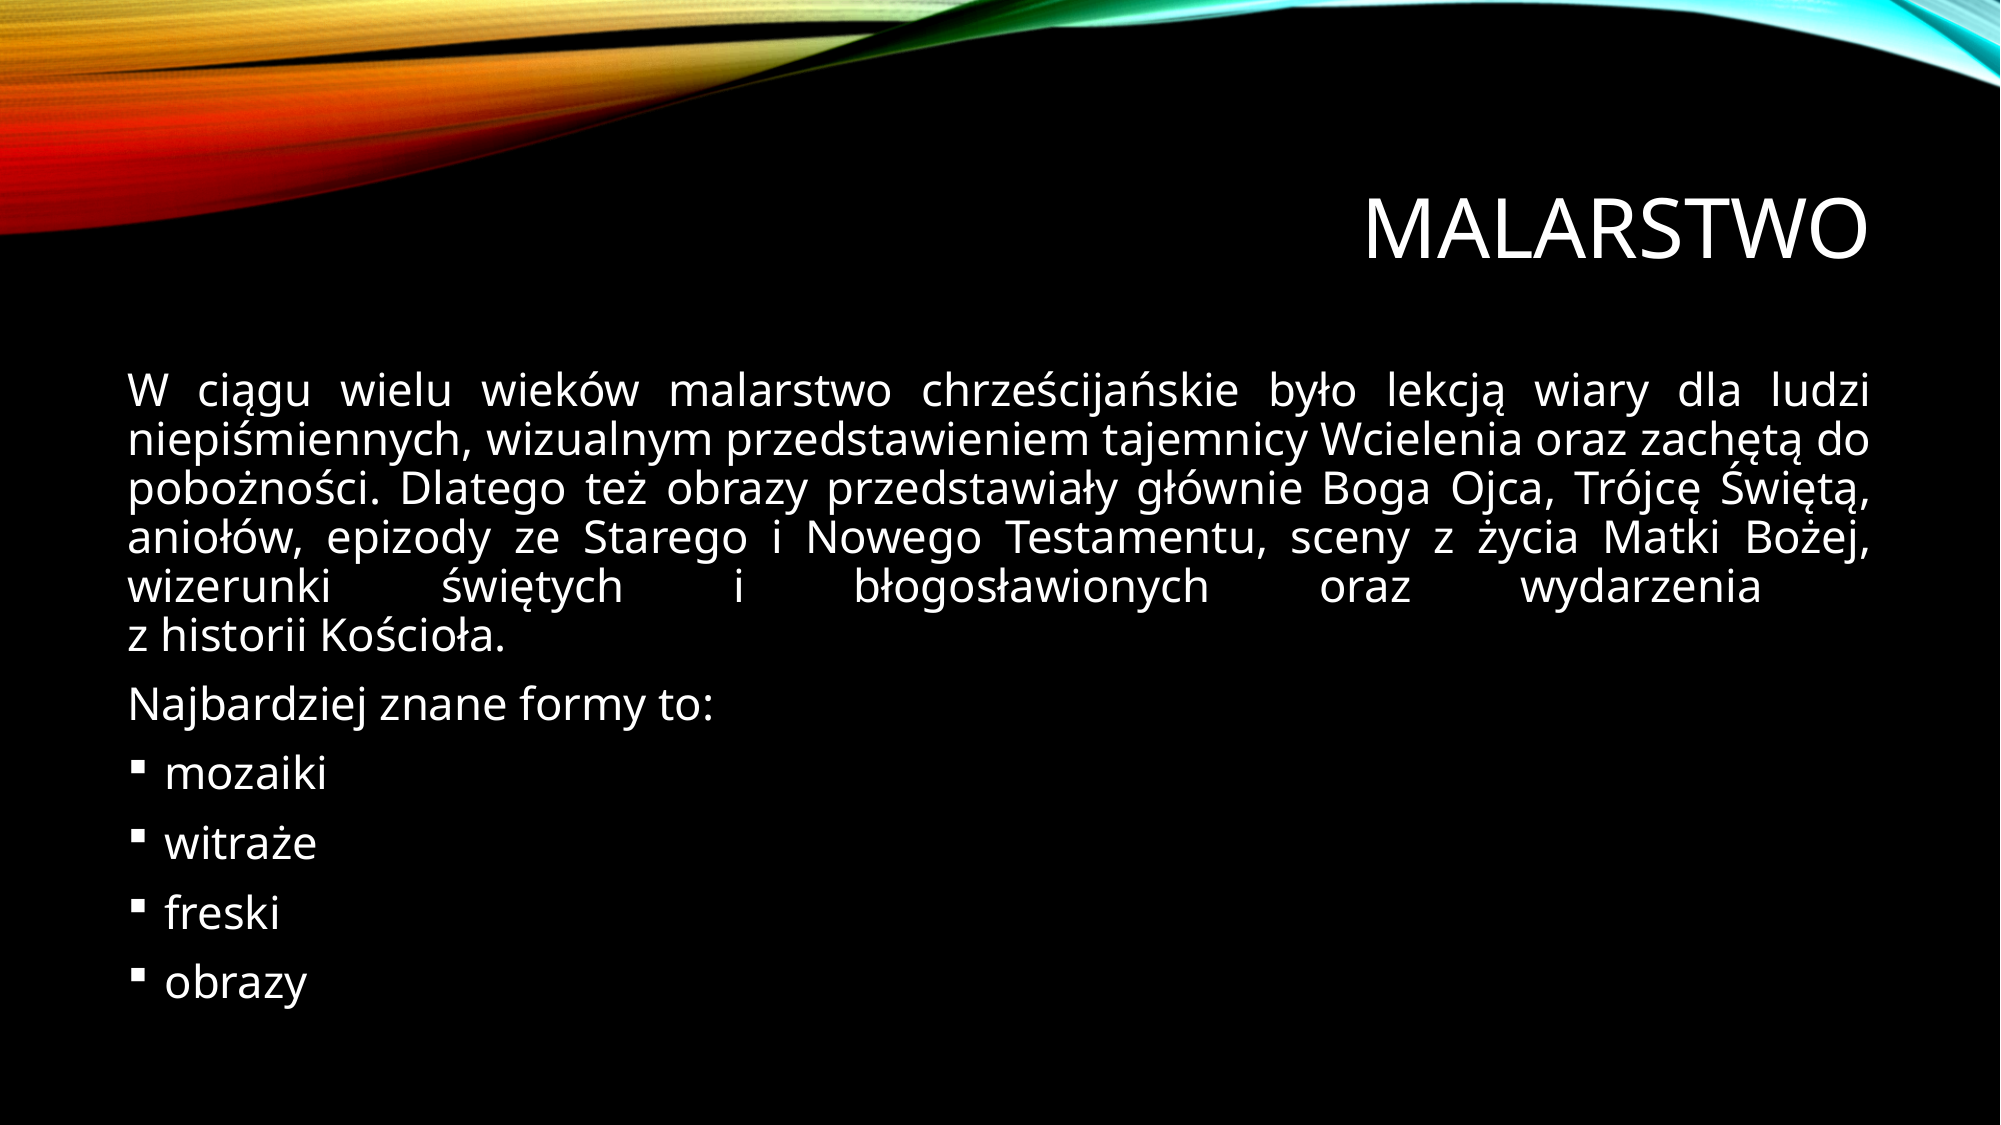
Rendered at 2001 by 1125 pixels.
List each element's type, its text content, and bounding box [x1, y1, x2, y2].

list W ciągu wielu wieków malarstwo chrześcijańskie było lekcją wiary dla ludzi niepiśmiennych, wizualnym przedstawieniem tajemnicy Wcielenia oraz zachętą do pobożności. Dlatego też obrazy przedstawiały głównie Boga Ojca, Trójcę Świętą, aniołów, epizody ze Starego i Nowego Testamentu, sceny z życia Matki Bożej, wizerunki świętych i błogosławionych oraz wydarzenia z historii Kościoła. Najbardziej znane formy to: mozaiki witraże freski obrazy [112, 360, 1888, 1021]
title malarstwo [474, 125, 1888, 338]
picture [0, 0, 2000, 237]
